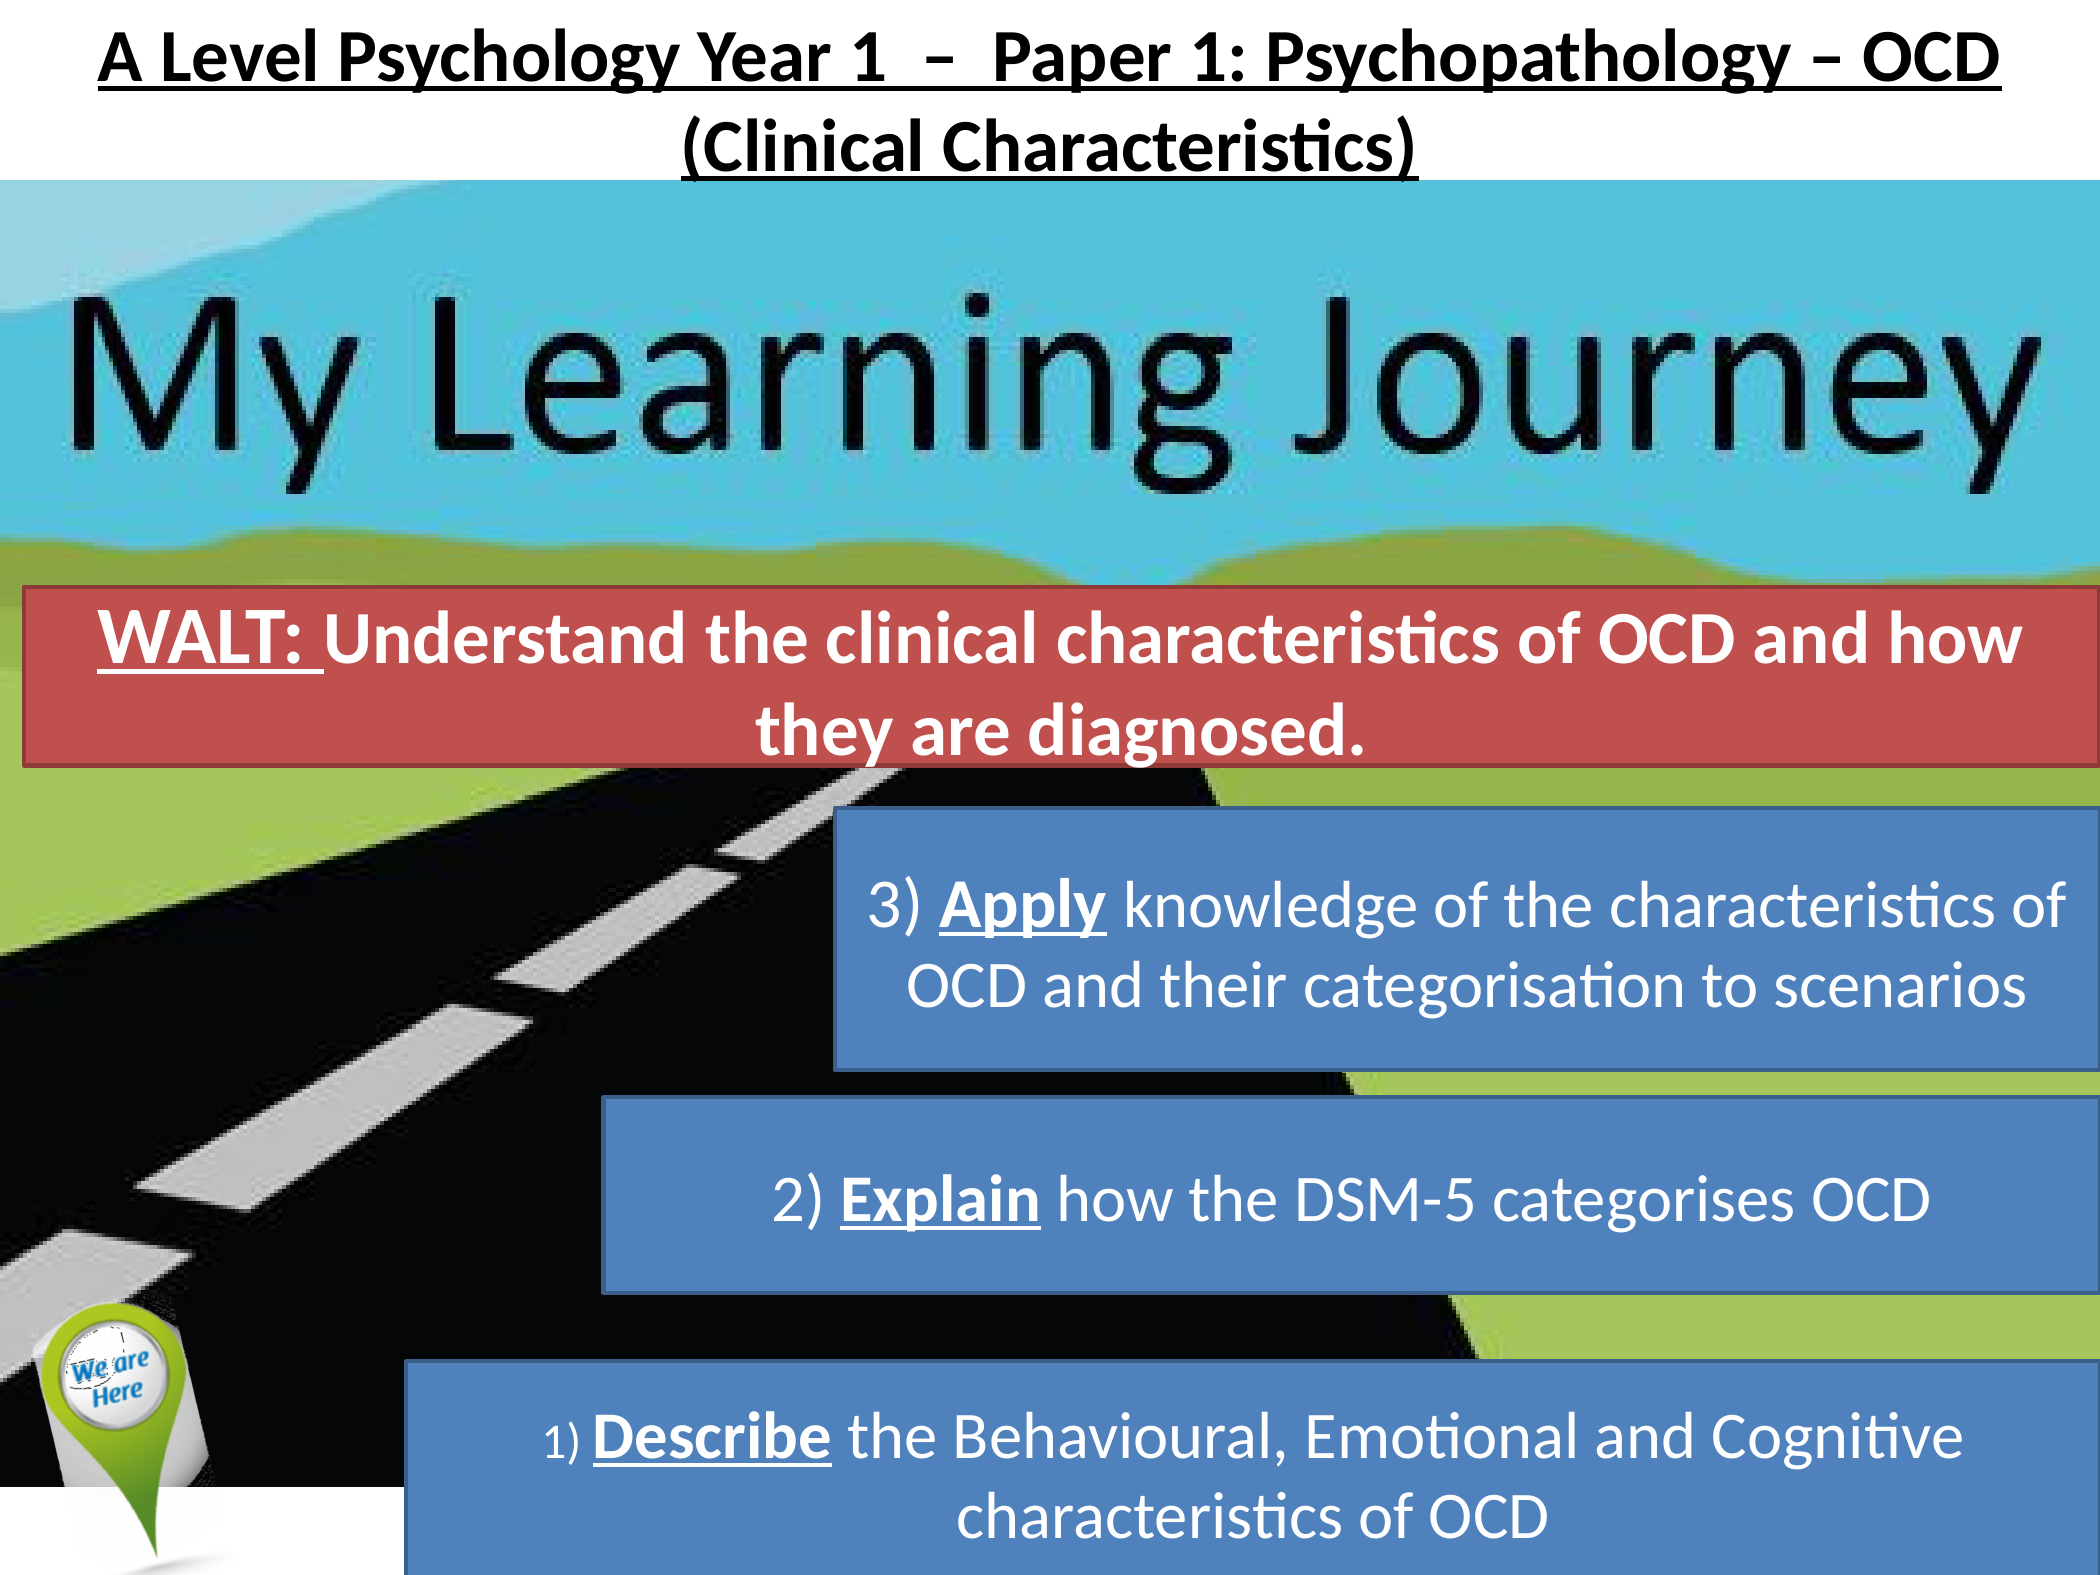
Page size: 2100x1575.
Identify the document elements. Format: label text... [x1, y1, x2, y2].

text_box 1) Describe the Behavioural, Emotional and Cognitive characteristics of OCD [404, 1493, 2100, 1575]
text_box A Level Psychology Year 1 – Paper 1: Psychopathology – OCD (Clinical Characteristics) [0, 0, 2100, 179]
picture [0, 179, 2100, 1575]
